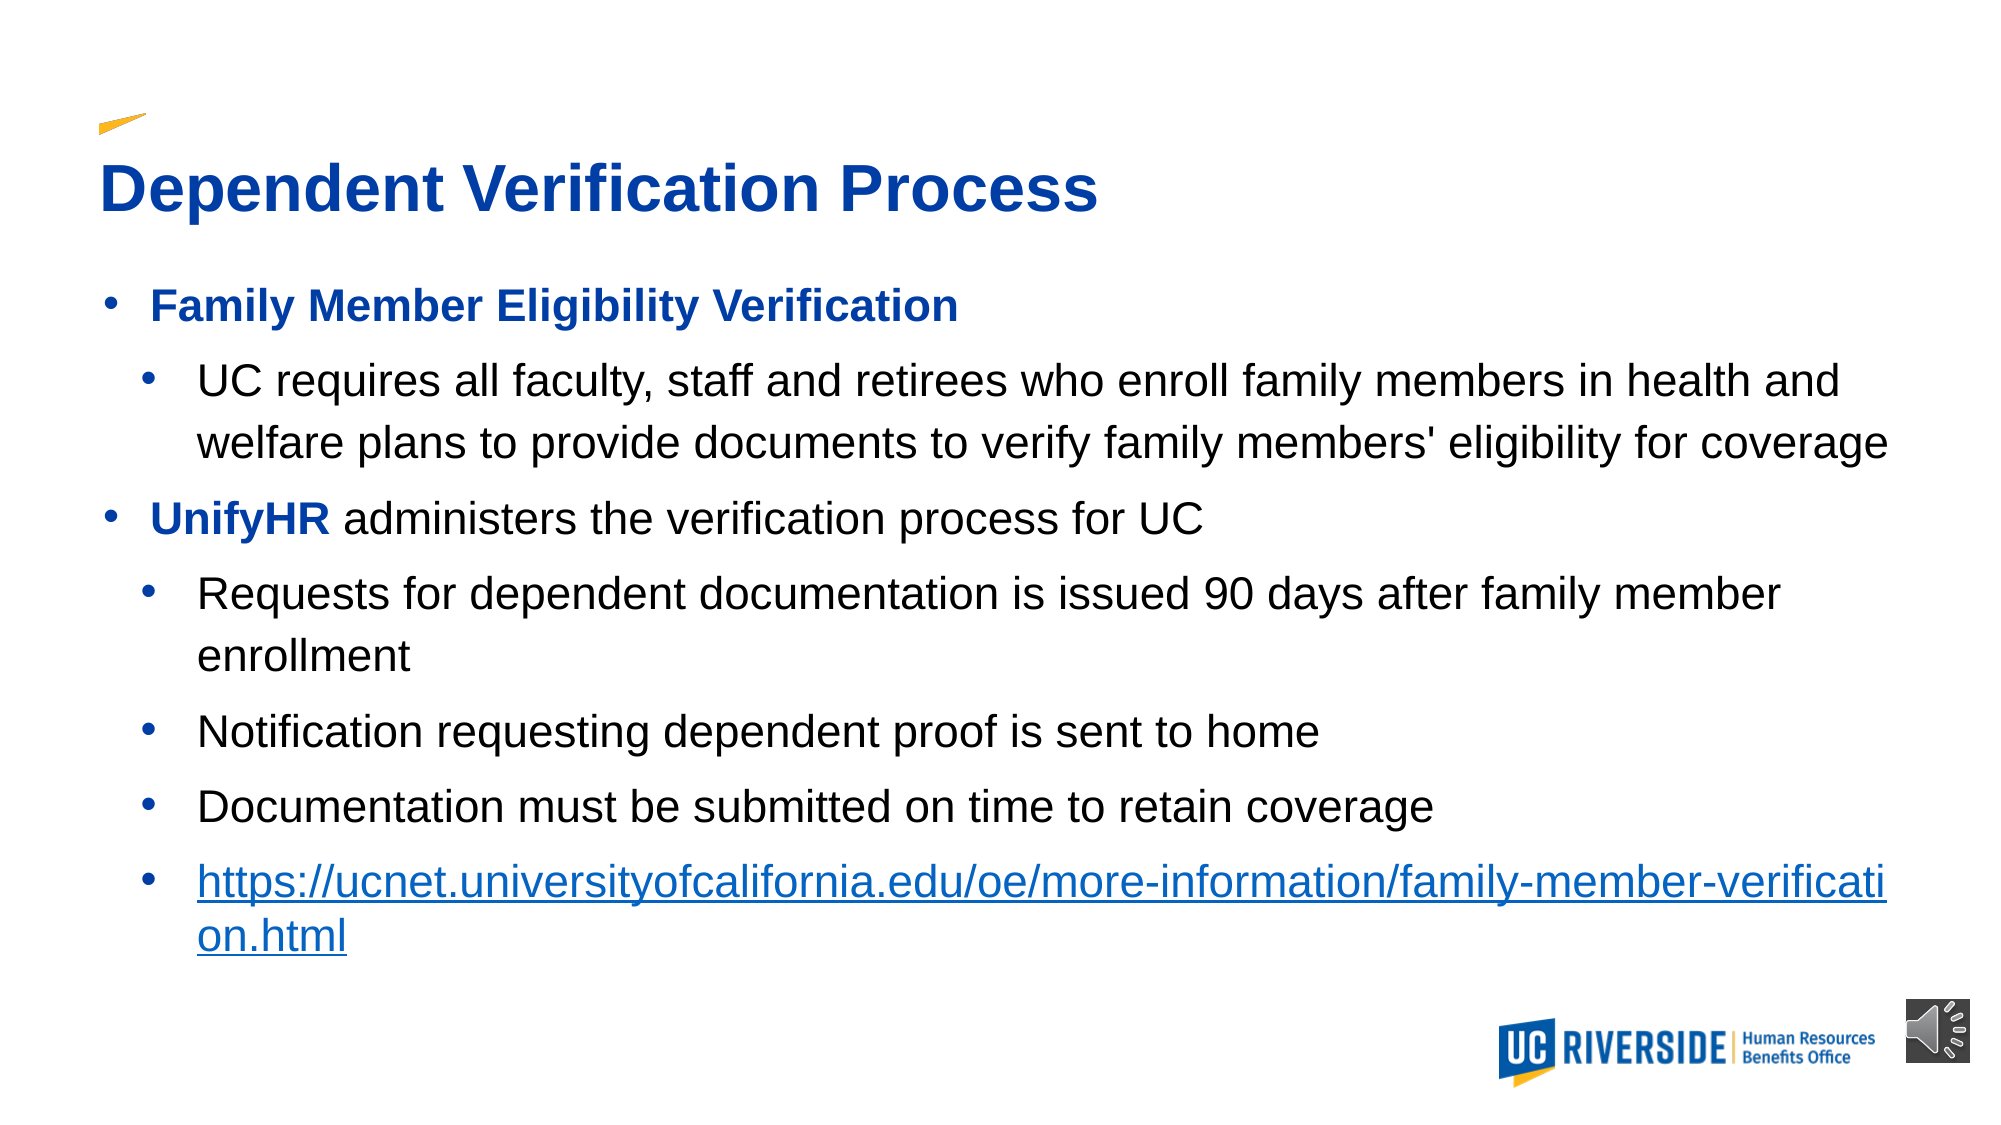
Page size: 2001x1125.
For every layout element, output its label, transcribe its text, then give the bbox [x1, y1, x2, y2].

picture [1904, 998, 1971, 1065]
picture [1499, 1018, 1875, 1088]
text_box Family Member Eligibility Verification UC requires all faculty, staff and retirees who enroll family members in health and welfare plans to provide documents to verify family members' eligibility for coverage UnifyHR administers the verification process for UC Requests for dependent documentation is issued 90 days after family member enrollment Notification requesting dependent proof is sent to home Documentation must be submitted on time to retain coverage https://ucnet.universityofcalifornia.edu/oe/more-information/family-member-verification.html [28, 267, 1900, 1045]
picture [99, 113, 146, 135]
text_box Dependent Verification Process [99, 144, 1588, 225]
